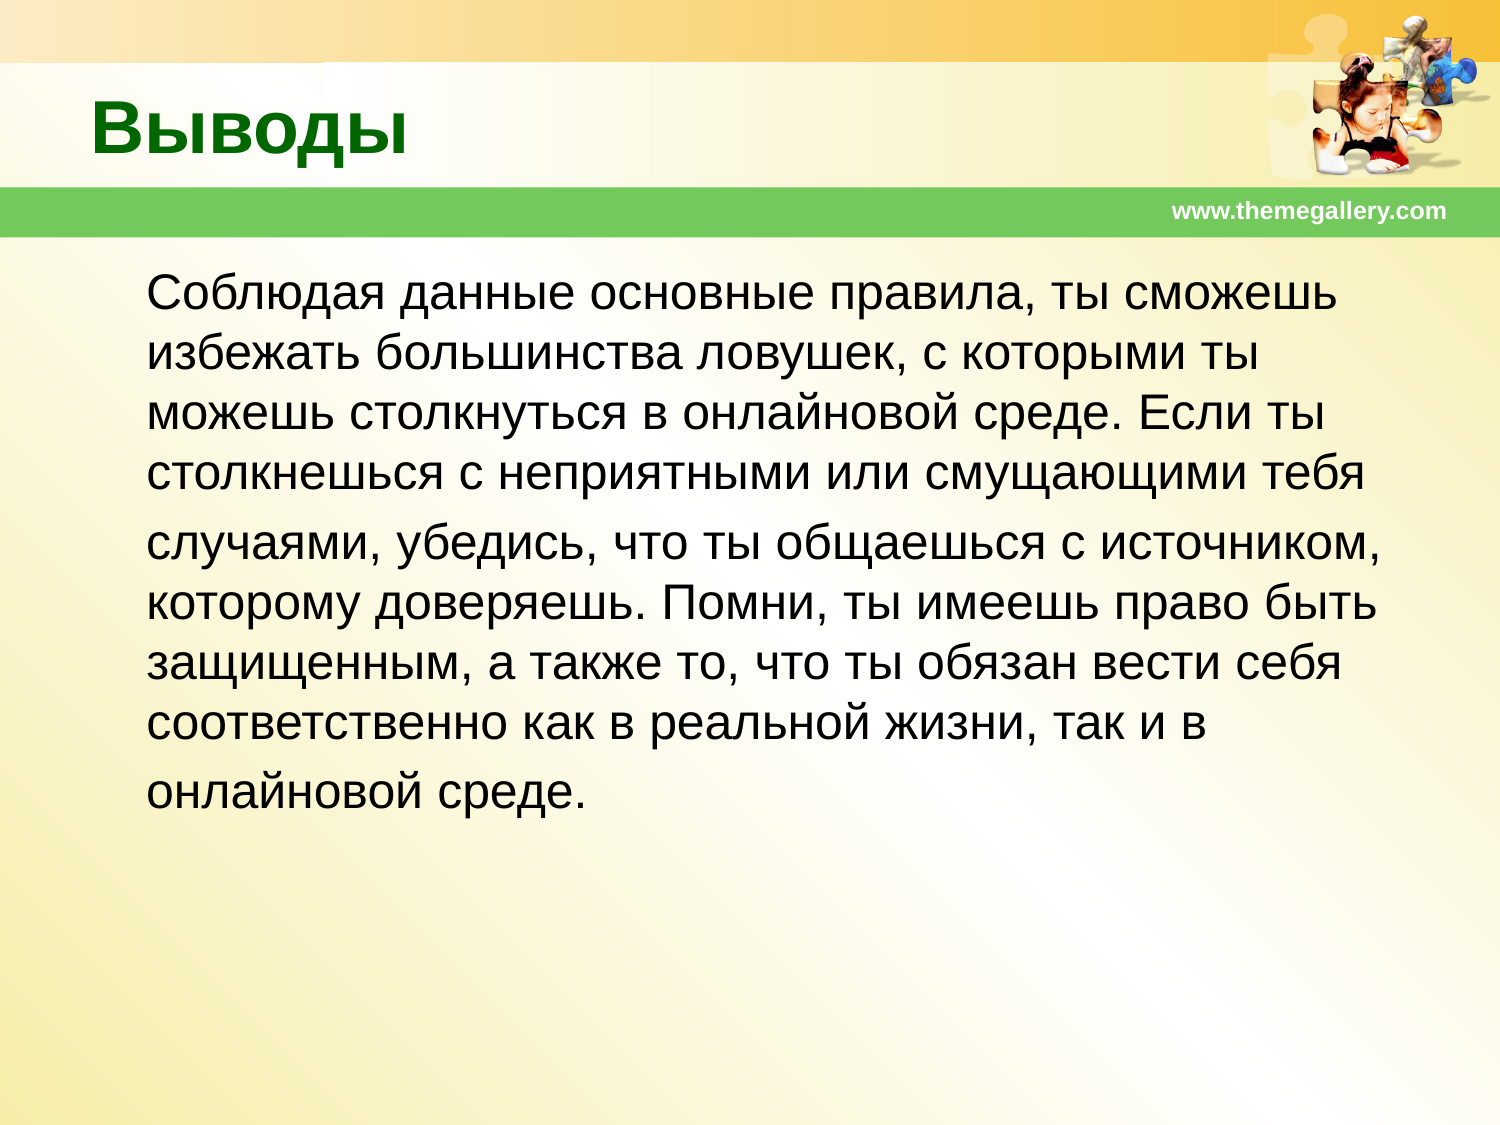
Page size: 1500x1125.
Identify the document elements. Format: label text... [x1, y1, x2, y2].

title Выводы [74, 62, 1426, 186]
picture [1265, 12, 1493, 185]
footer www.themegallery.com [74, 187, 1463, 228]
list Соблюдая данные основные правила, ты сможешь избежать большинства ловушек, с которыми ты можешь столкнуться в онлайновой среде. Если ты столкнешься с неприятными или смущающими тебя случаями, убедись, что ты общаешься с источником, которому доверяешь. Помни, ты имеешь право быть защищенным, а также то, что ты обязан вести себя соответственно как в реальной жизни, так и в онлайновой среде. [74, 251, 1426, 1076]
